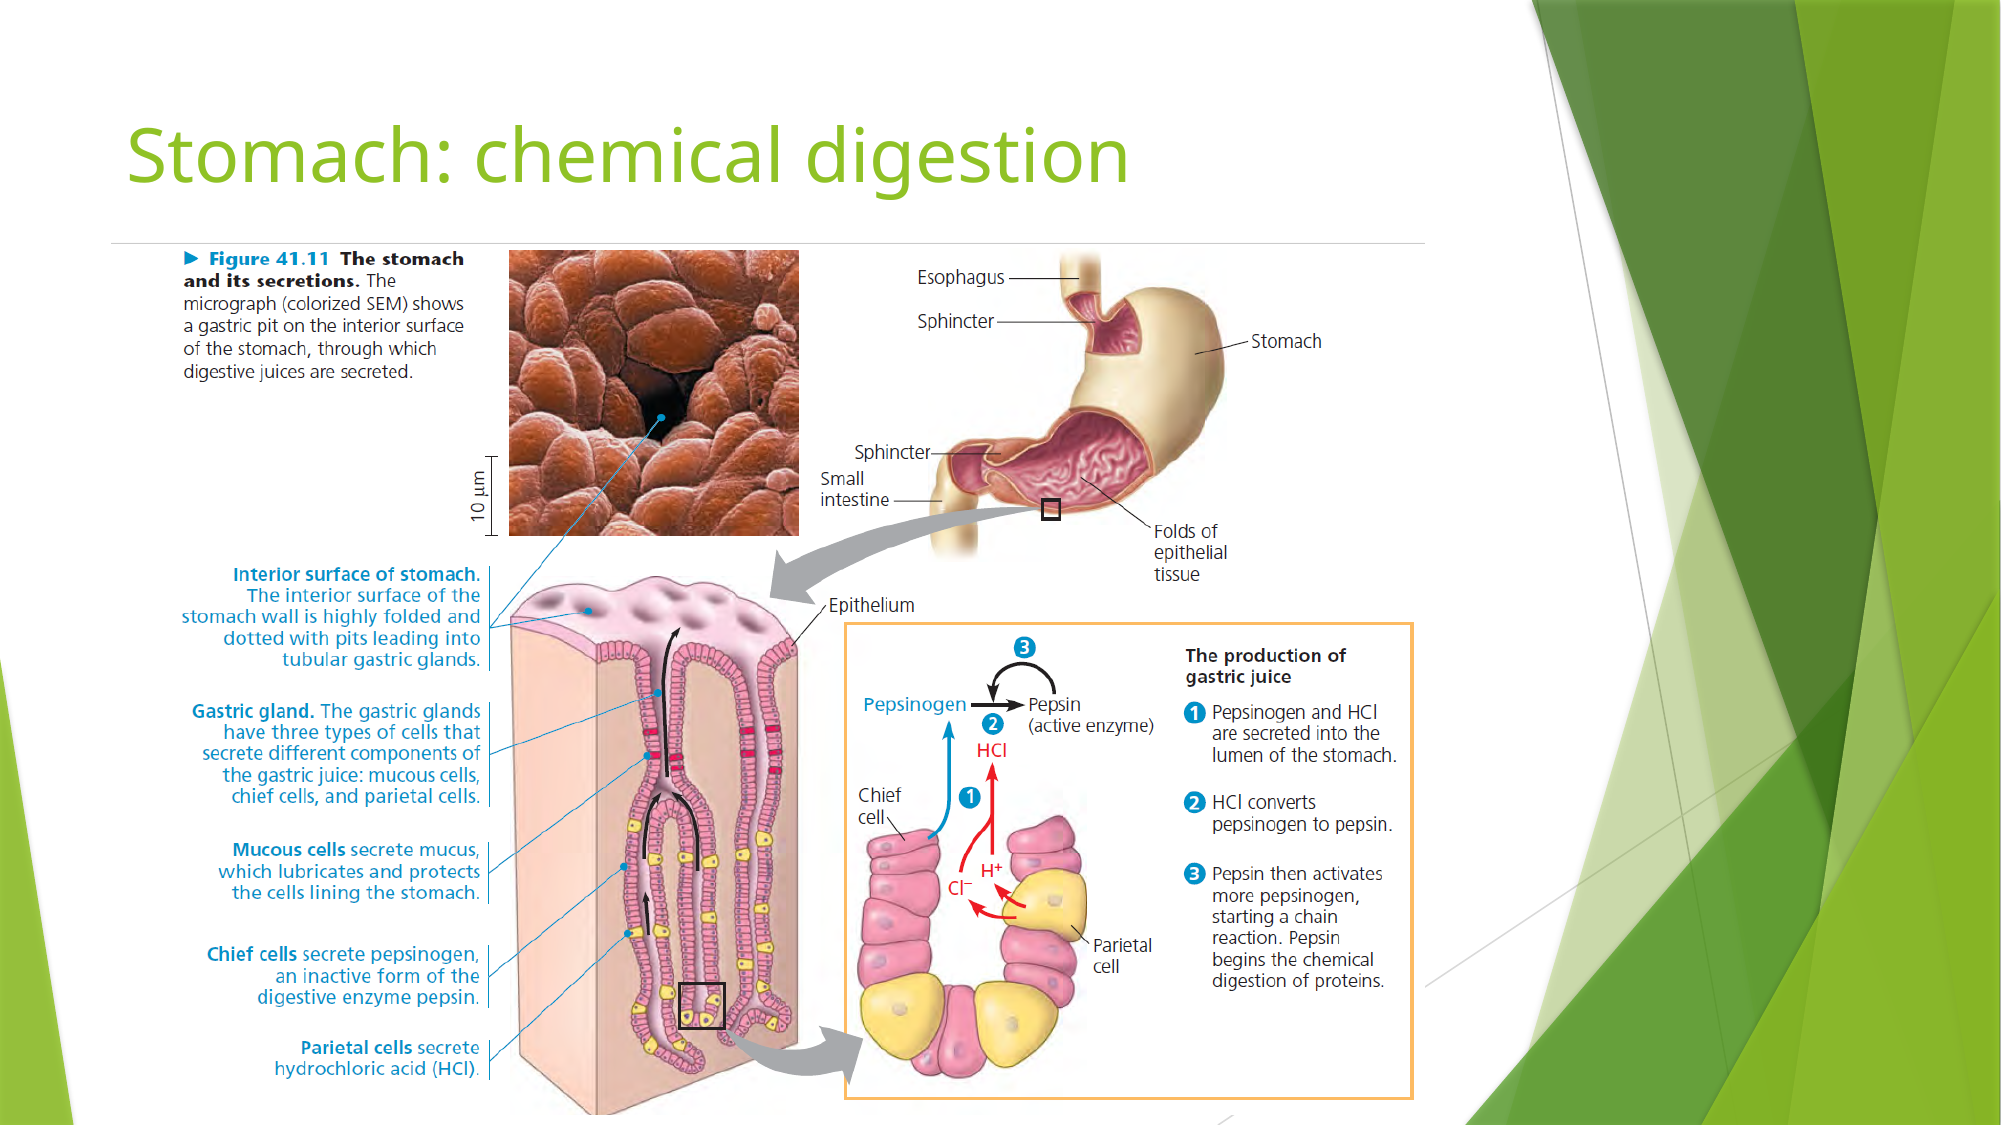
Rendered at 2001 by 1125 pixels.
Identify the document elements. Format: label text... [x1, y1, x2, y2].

title Stomach: chemical digestion [111, 99, 1522, 317]
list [110, 242, 1425, 1116]
